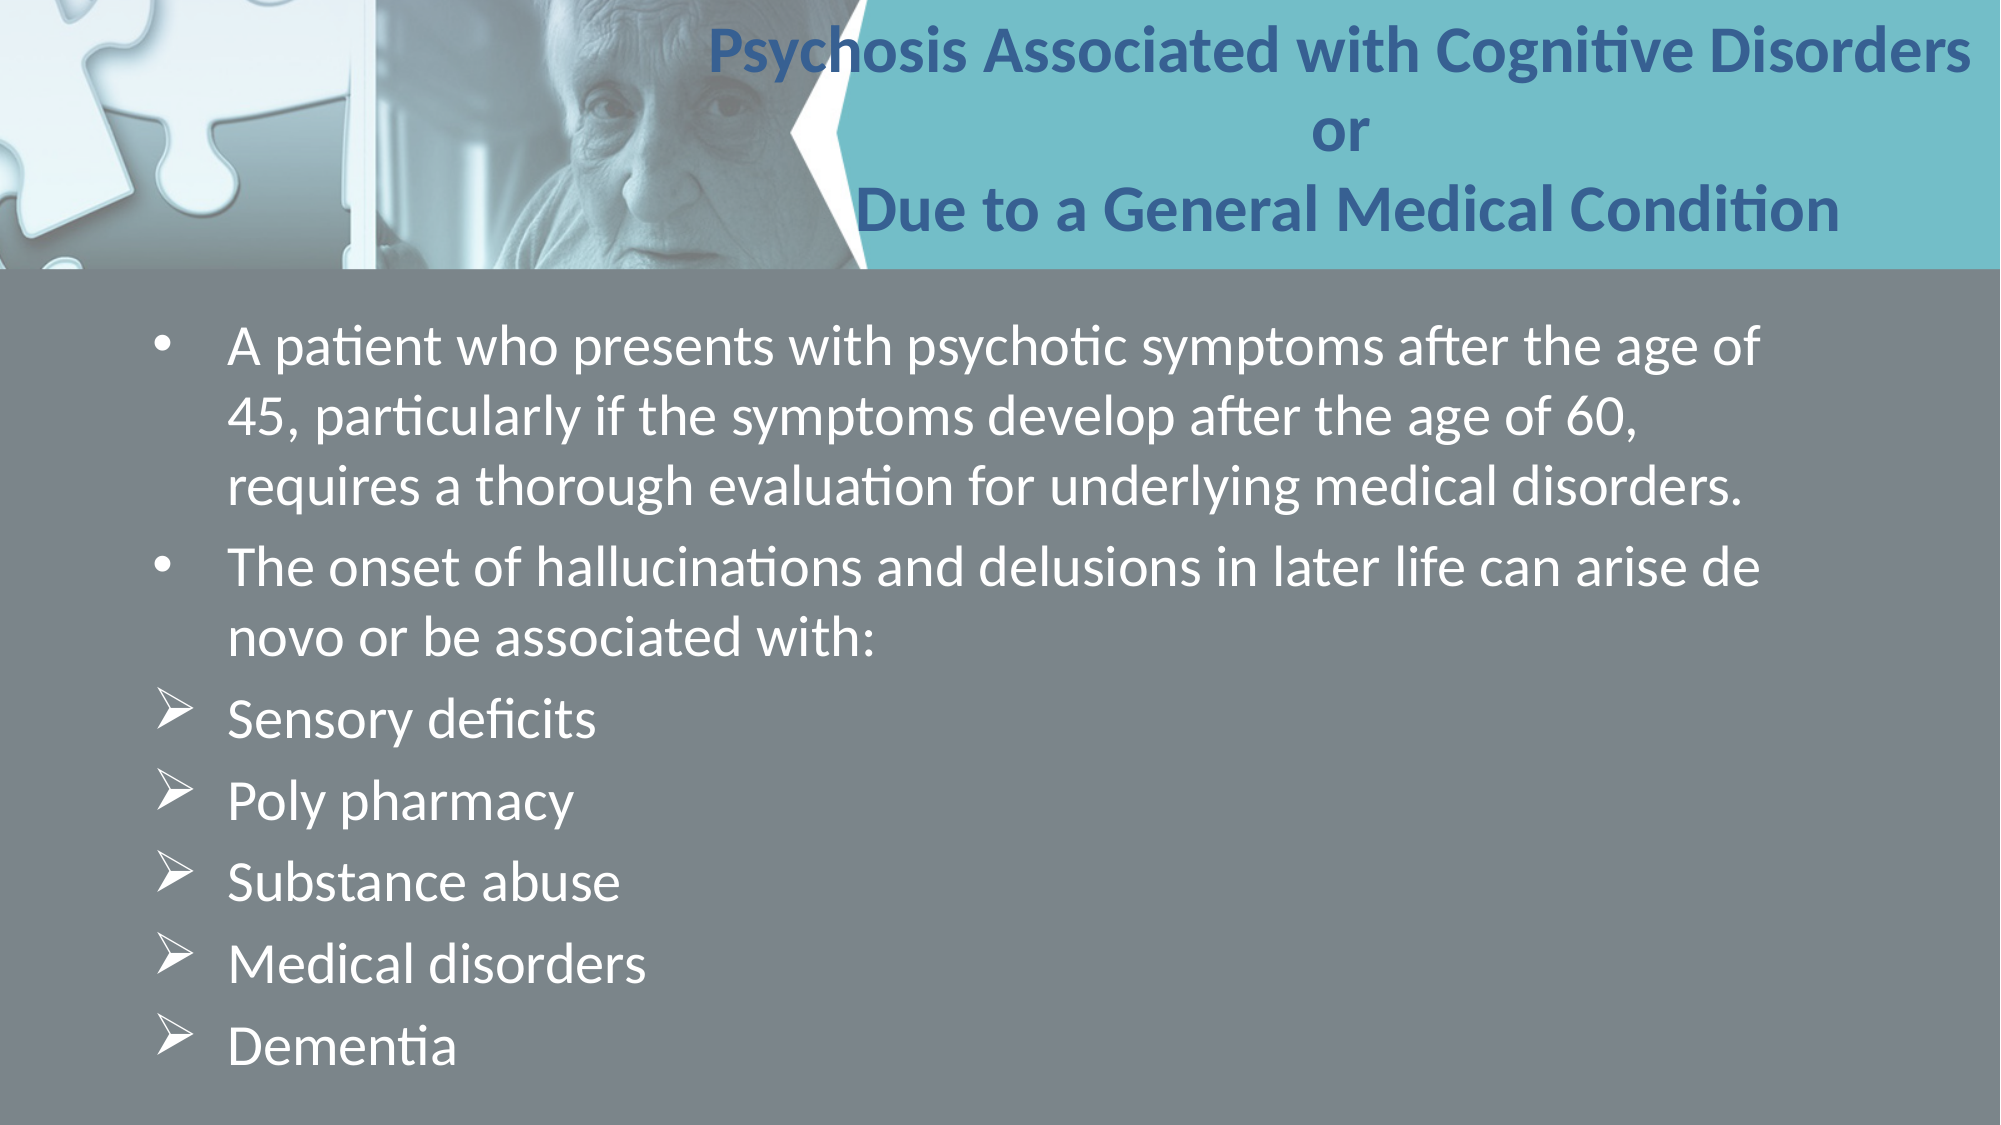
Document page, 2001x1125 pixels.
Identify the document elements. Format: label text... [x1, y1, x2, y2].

title Psychosis Associated with Cognitive Disorders or Due to a General Medical Condition [579, 59, 2000, 191]
list A patient who presents with psychotic symptoms after the age of 45, particularly if the symptoms develop after the age of 60, requires a thorough evaluation for underlying medical disorders. The onset of hallucinations and delusions in later life can arise de novo or be associated with: Sensory deficits Poly pharmacy Substance abuse Medical disorders Dementia [137, 299, 1863, 1066]
